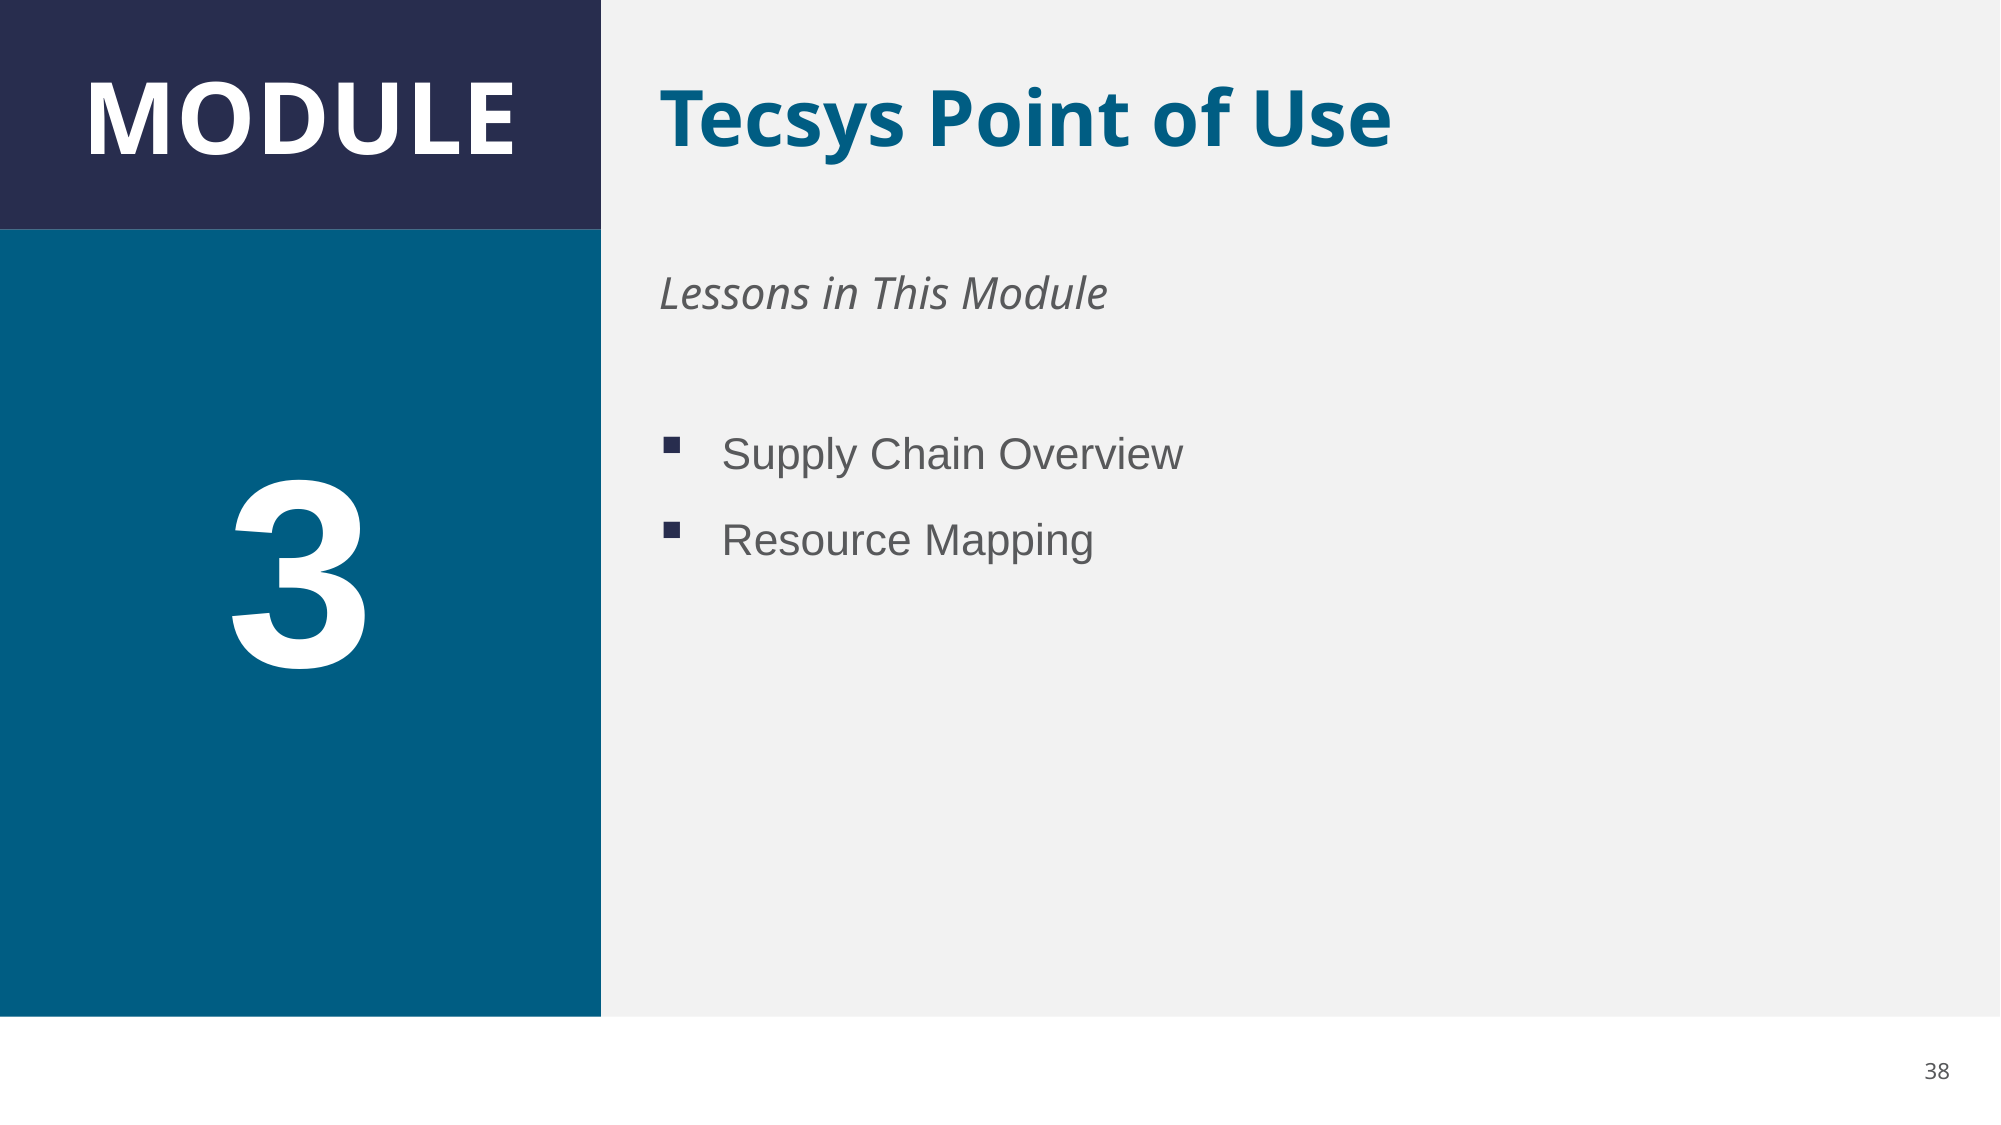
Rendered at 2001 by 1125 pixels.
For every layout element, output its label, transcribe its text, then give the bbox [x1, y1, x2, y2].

slide_number 38 [1875, 1038, 1950, 1108]
list Supply Chain Overview Resource Mapping [659, 368, 1950, 986]
list 3 [0, 352, 602, 767]
title Tecsys Point of Use [659, 15, 1950, 230]
